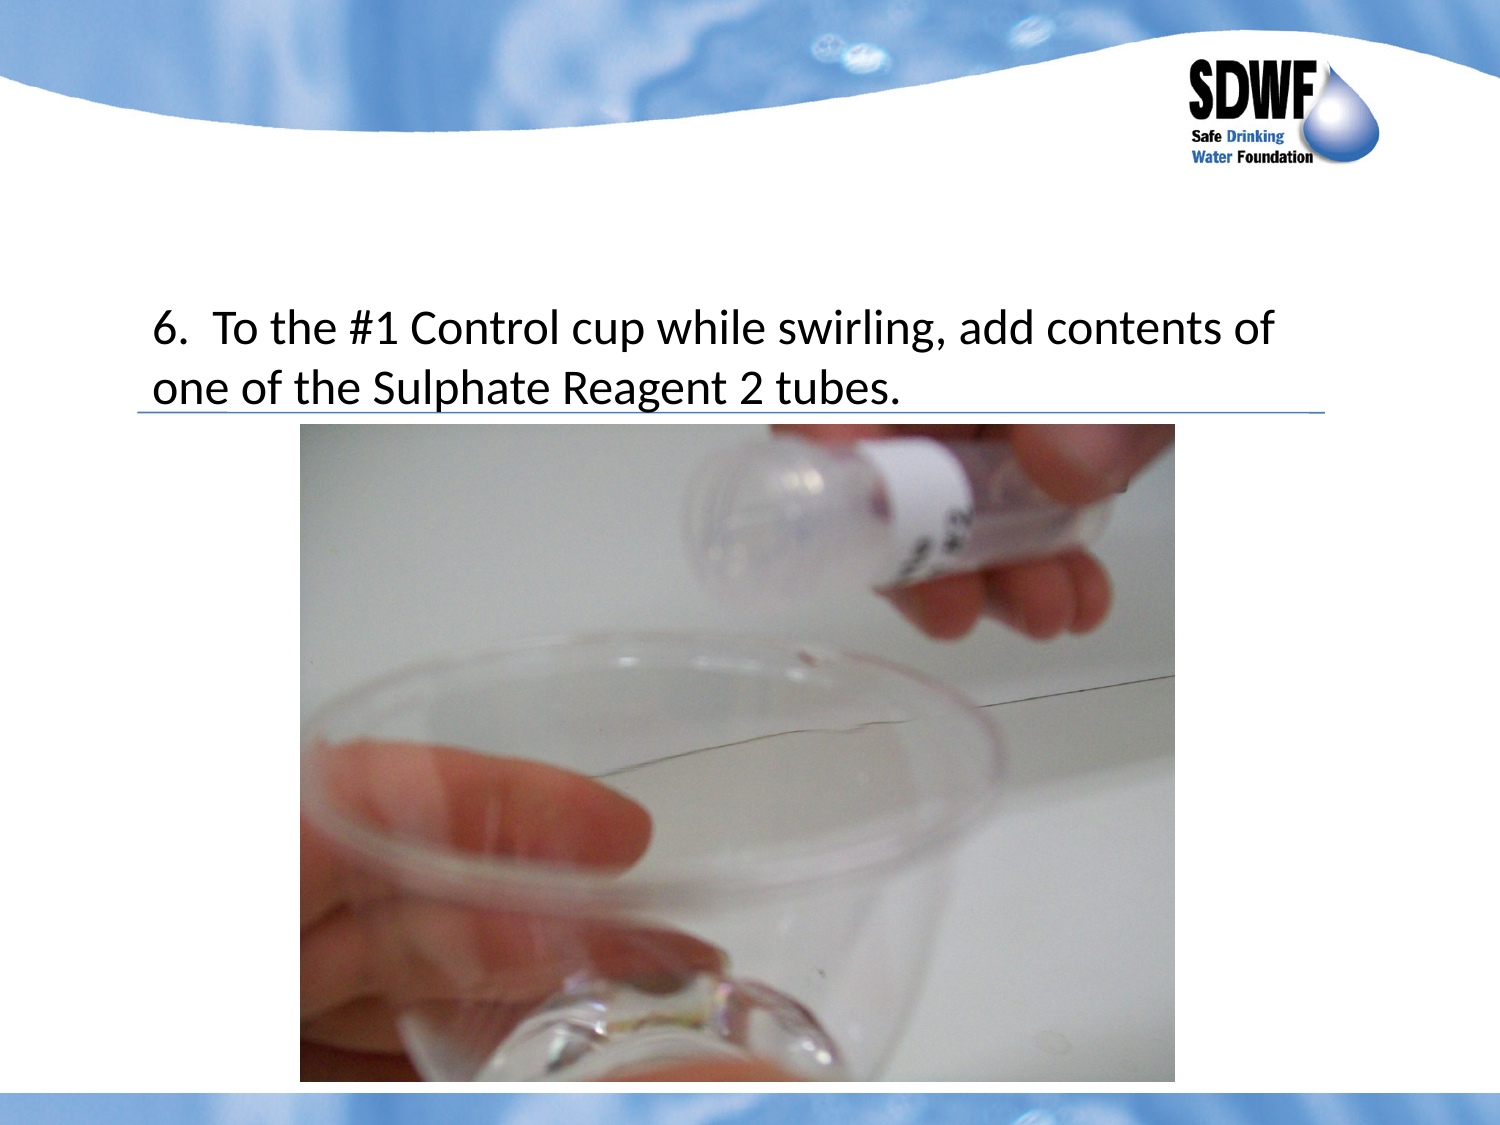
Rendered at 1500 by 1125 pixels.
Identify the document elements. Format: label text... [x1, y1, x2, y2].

picture [0, 0, 1500, 174]
picture [0, 1093, 1500, 1125]
picture [299, 424, 1176, 1082]
text_box 6. To the #1 Control cup while swirling, add contents of one of the Sulphate Reagent 2 tubes. [137, 287, 1350, 423]
title [99, 183, 1375, 825]
